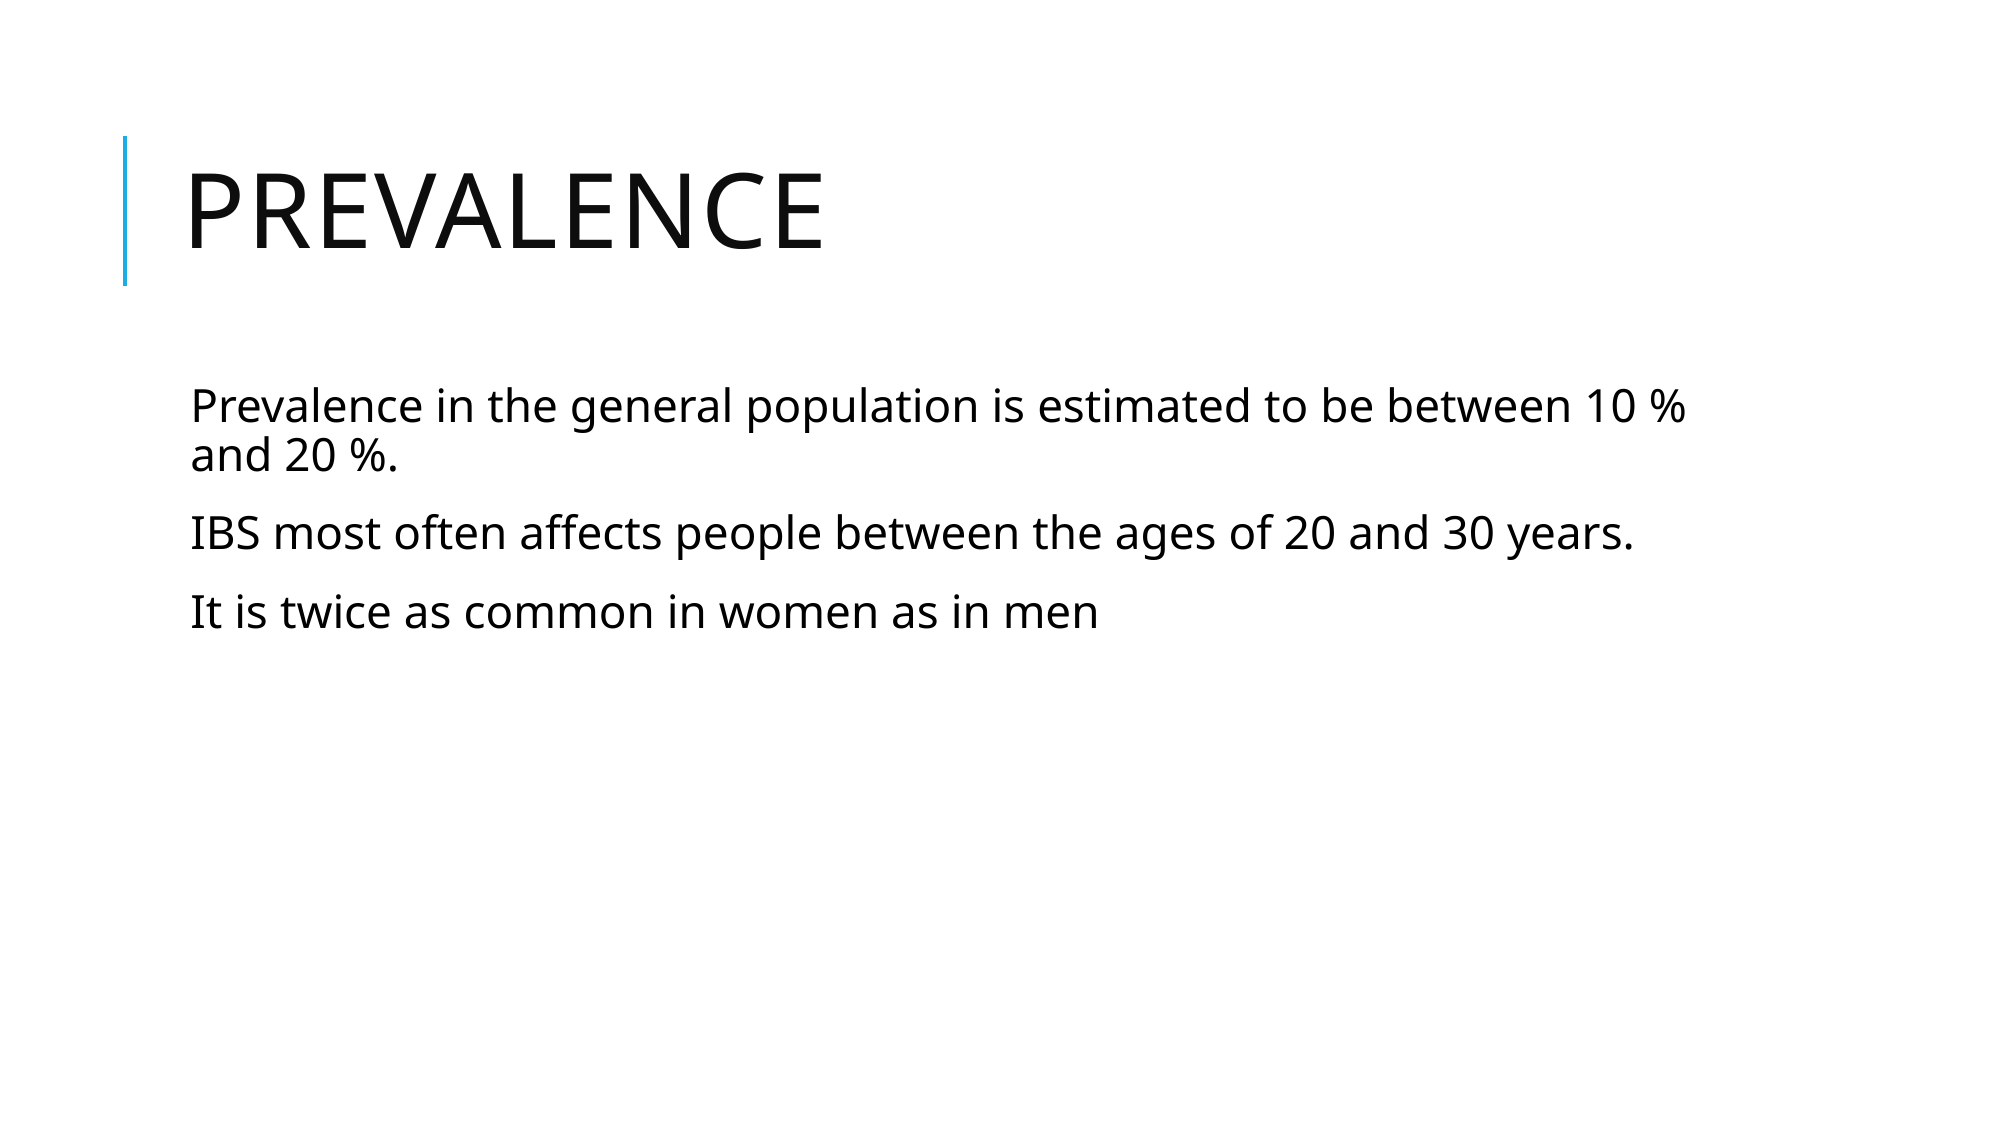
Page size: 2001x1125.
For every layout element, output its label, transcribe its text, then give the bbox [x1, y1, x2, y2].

title Prevalence [168, 96, 1763, 342]
list Prevalence in the general population is estimated to be between 10 % and 20 %. IBS most often affects people between the ages of 20 and 30 years. It is twice as common in women as in men [168, 375, 1763, 1035]
